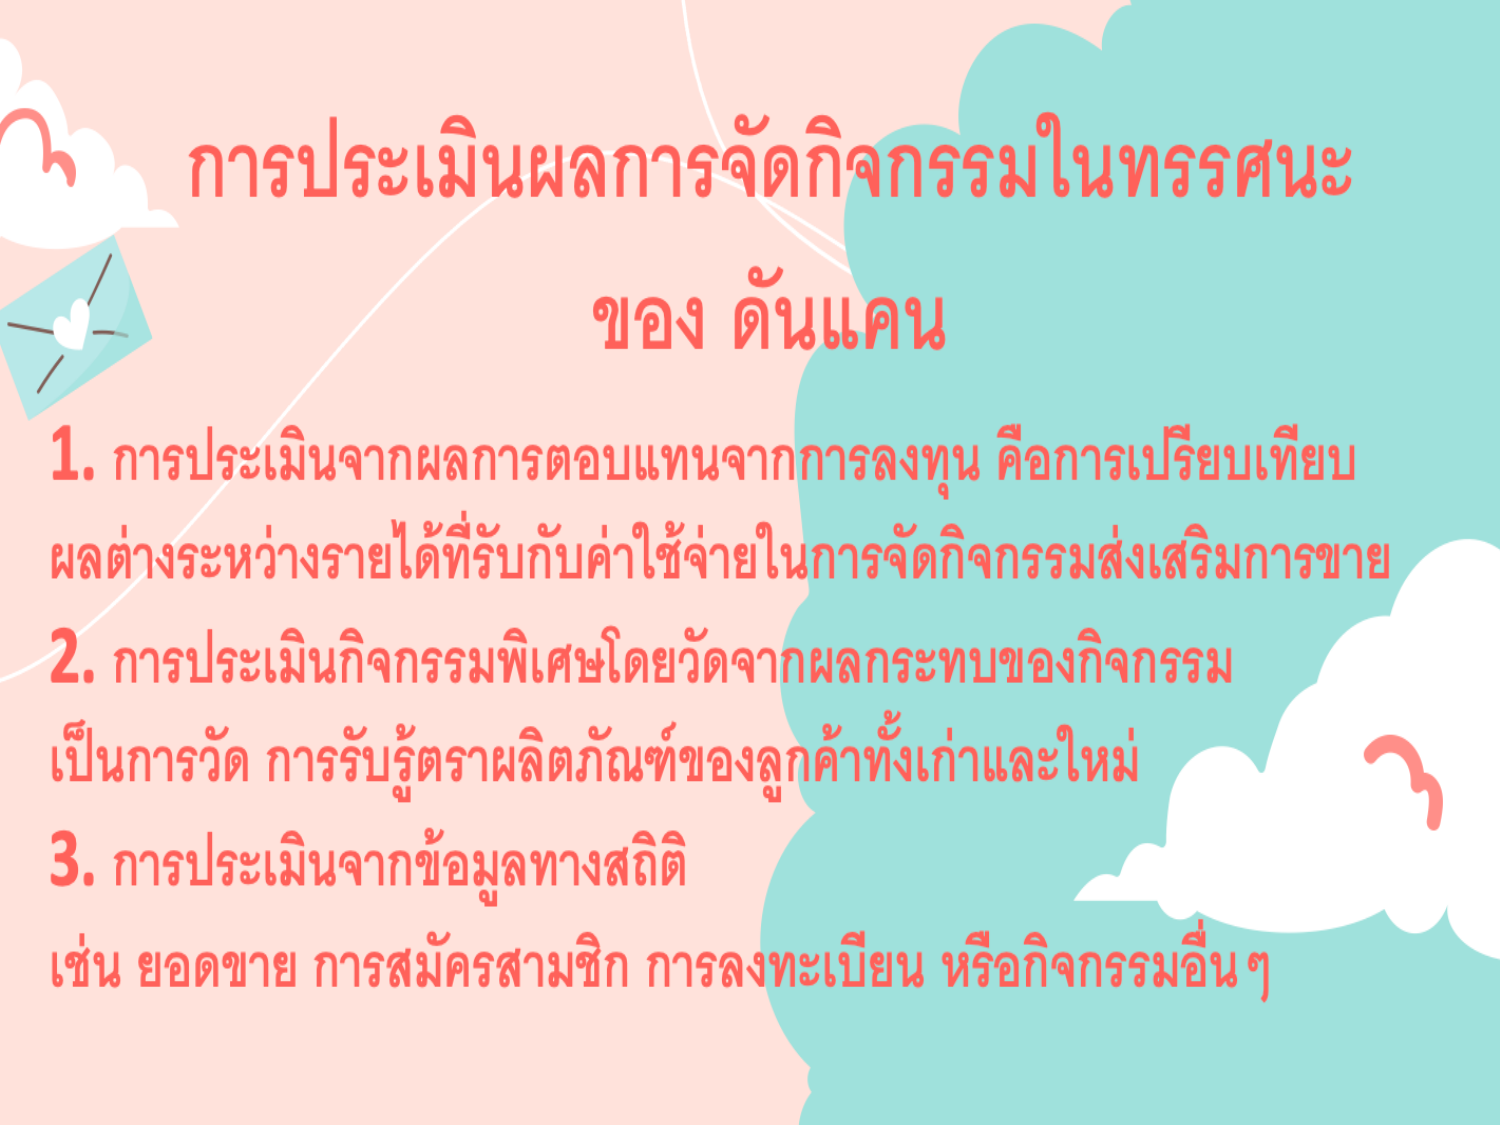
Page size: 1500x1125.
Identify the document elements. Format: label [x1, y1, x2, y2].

list [0, 0, 1500, 1125]
